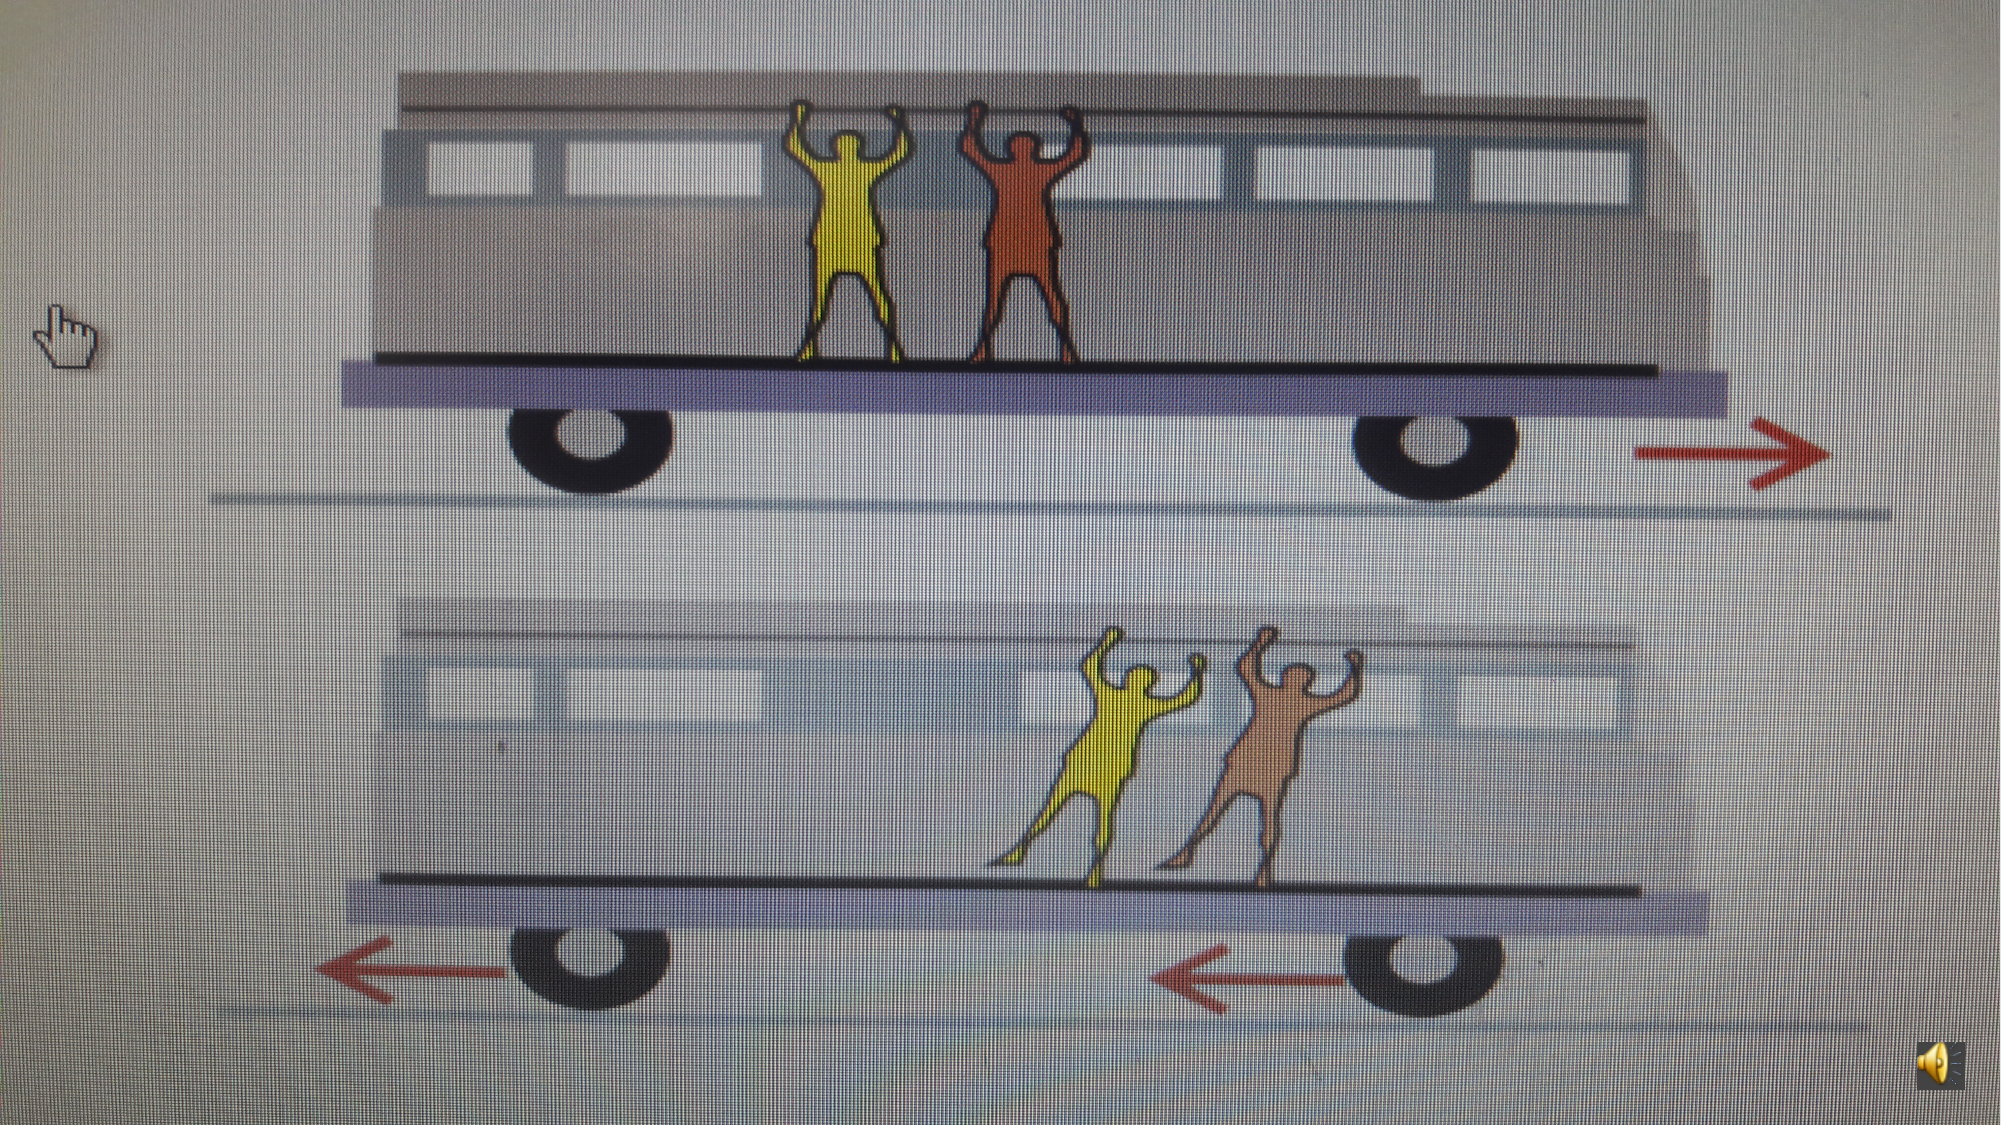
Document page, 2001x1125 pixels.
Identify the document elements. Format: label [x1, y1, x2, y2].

picture [1915, 1040, 1967, 1092]
list [0, 0, 2000, 1125]
